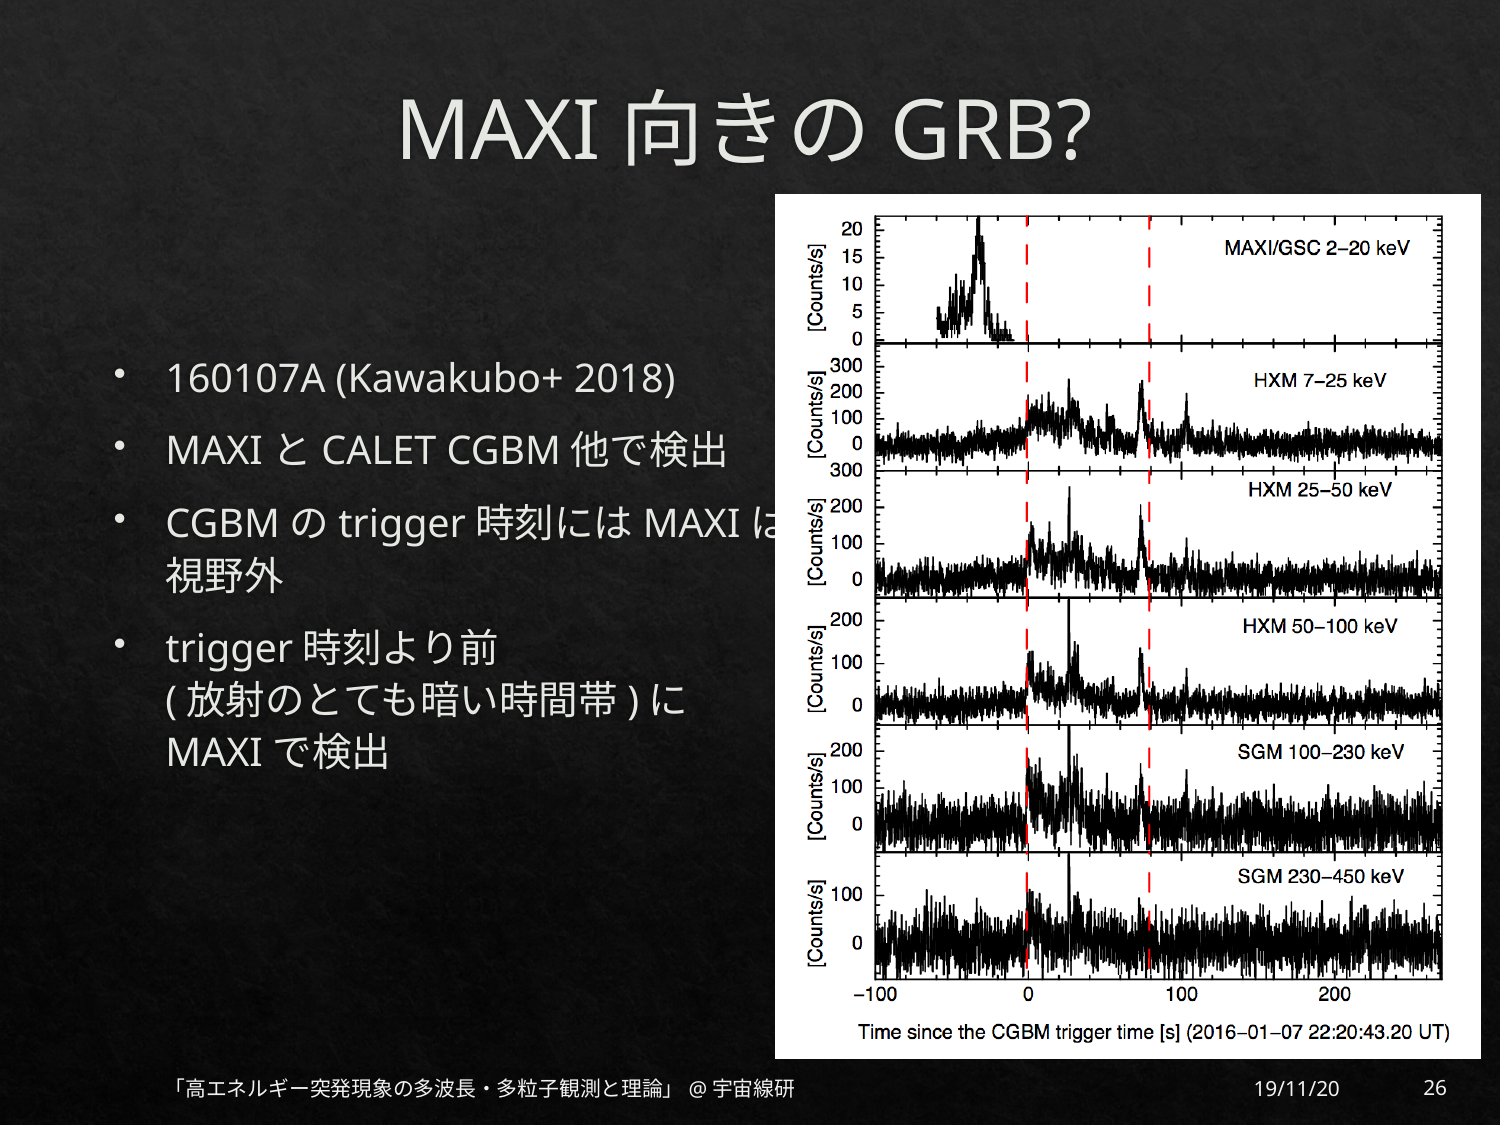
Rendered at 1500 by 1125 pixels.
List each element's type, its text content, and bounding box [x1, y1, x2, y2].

footer 「高エネルギー突発現象の多波長・多粒子観測と理論」@宇宙線研 [149, 1058, 996, 1119]
slide_number 26 [1366, 1070, 1462, 1119]
list 160107A (Kawakubo+ 2018) MAXIとCALET CGBM他で検出 CGBMのtrigger時刻にはMAXIは 視野外 trigger時刻より前 (放射のとても暗い時間帯)に MAXIで検出 [94, 340, 766, 950]
title MAXI向きのGRB? [88, 23, 1401, 230]
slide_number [1007, 1070, 1355, 1119]
picture [774, 194, 1481, 1059]
